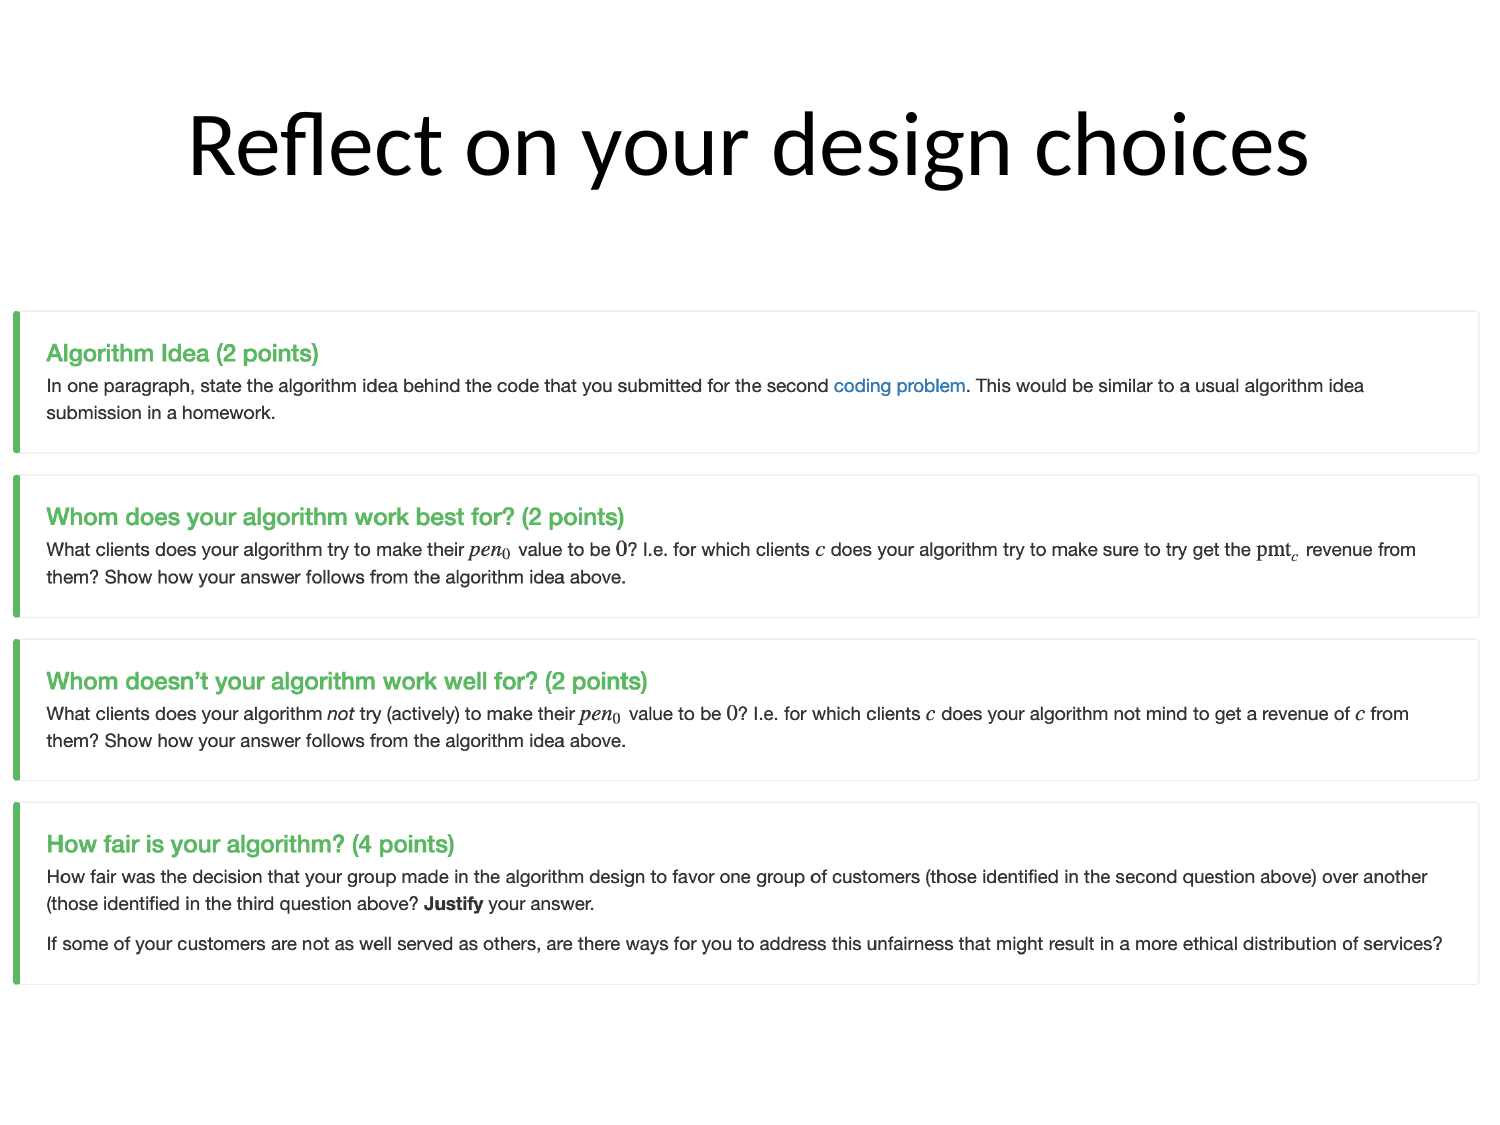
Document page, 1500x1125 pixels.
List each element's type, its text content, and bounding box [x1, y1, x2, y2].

picture [0, 289, 1500, 1009]
title Reflect on your design choices [75, 45, 1425, 233]
